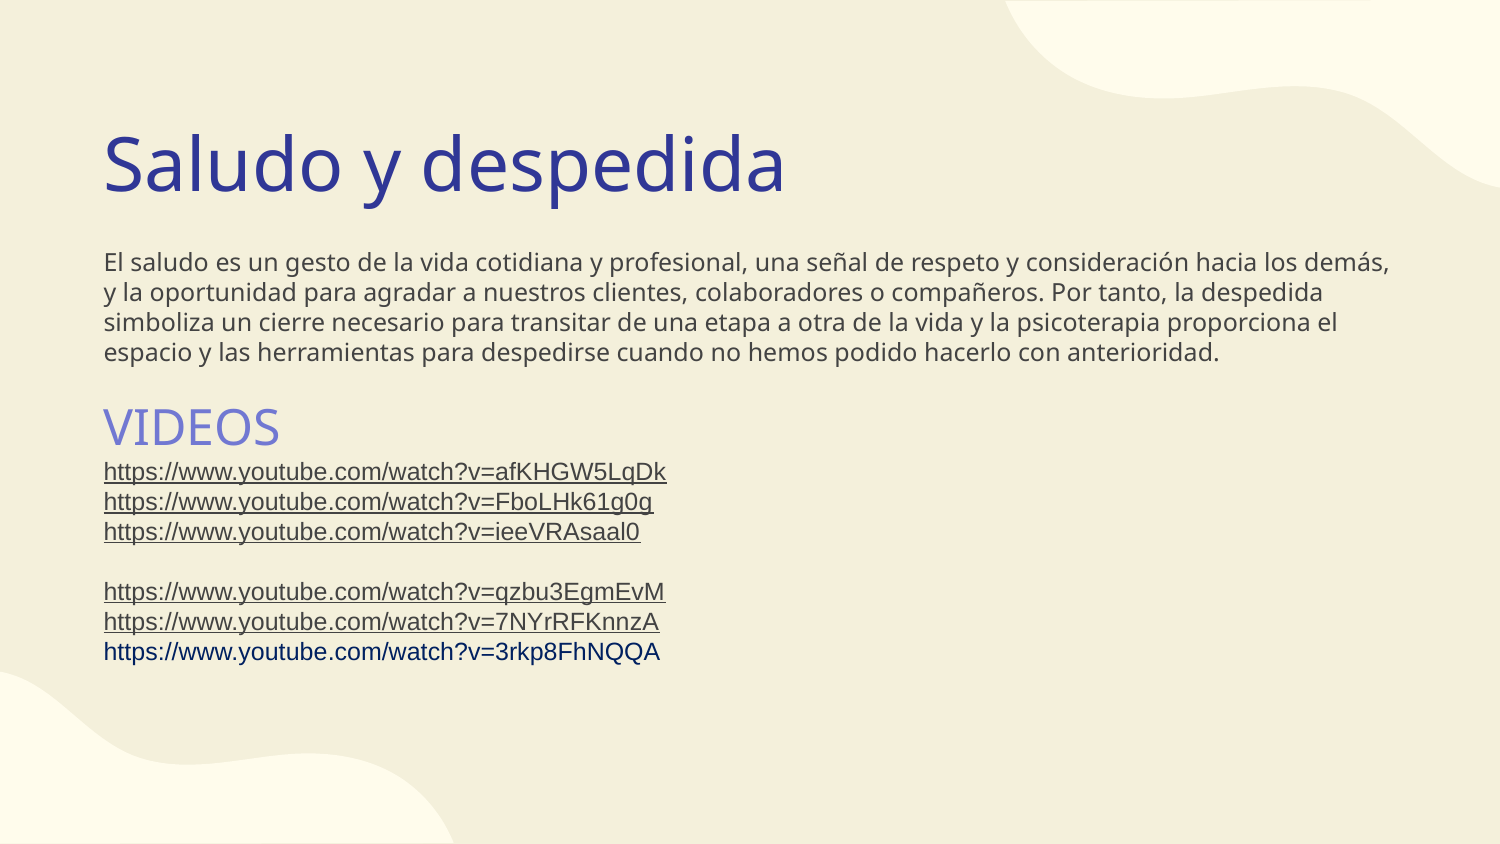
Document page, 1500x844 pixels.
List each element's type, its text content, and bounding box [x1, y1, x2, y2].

subtitle El saludo es un gesto de la vida cotidiana y profesional, una señal de respeto y consideración hacia los demás, y la oportunidad para agradar a nuestros clientes, colaboradores o compañeros. Por tanto, la despedida simboliza un cierre necesario para transitar de una etapa a otra de la vida y la psicoterapia proporciona el espacio y las herramientas para despedirse cuando no hemos podido hacerlo con anterioridad. VIDEOS https://www.youtube.com/watch?v=afKHGW5LqDk https://www.youtube.com/watch?v=FboLHk61g0g https://www.youtube.com/watch?v=ieeVRAsaal0 https://www.youtube.com/watch?v=qzbu3EgmEvM https://www.youtube.com/watch?v=7NYrRFKnnzA https://www.youtube.com/watch?v=3rkp8FhNQQA [88, 231, 1412, 727]
title Saludo y despedida [88, 116, 1412, 206]
